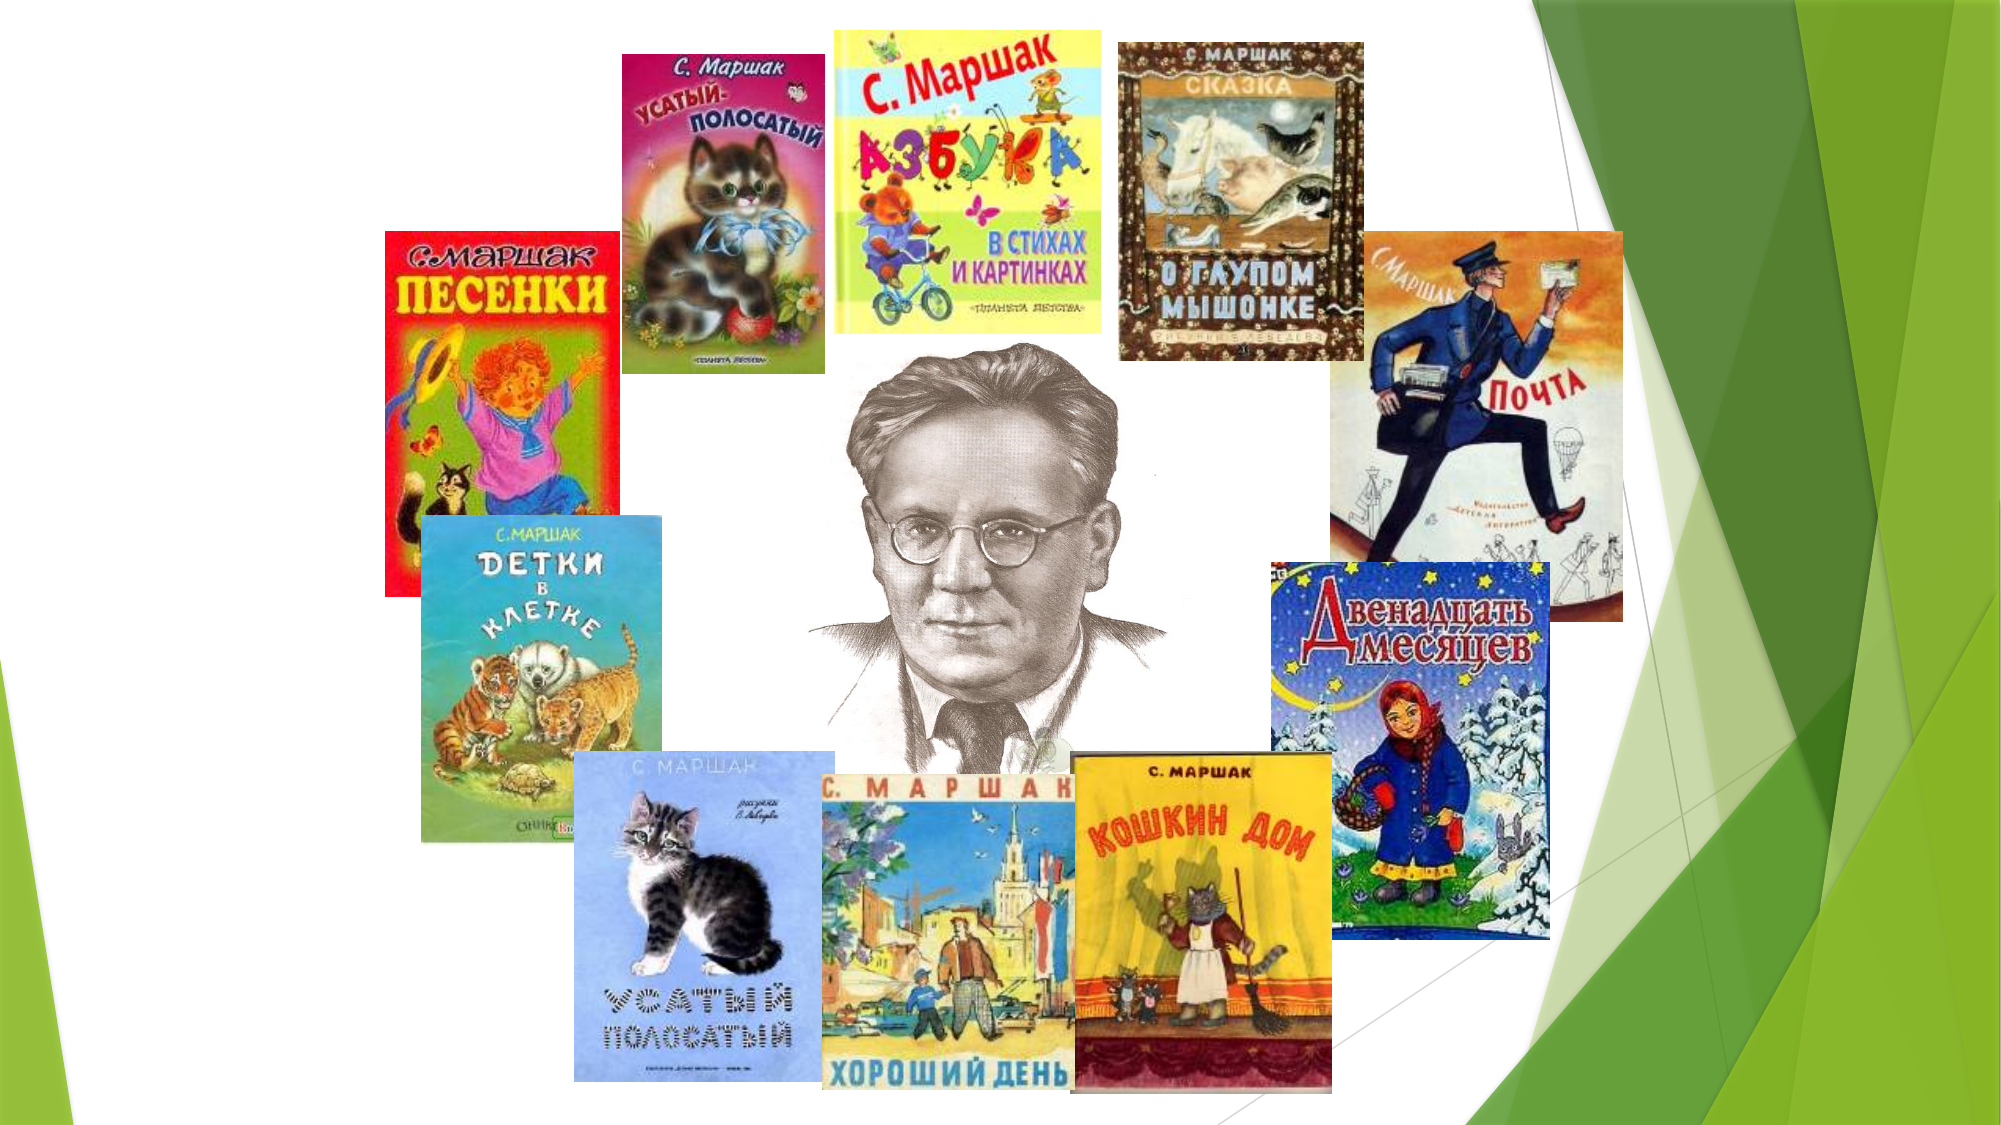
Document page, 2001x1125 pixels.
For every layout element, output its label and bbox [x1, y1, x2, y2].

picture [385, 42, 1623, 1095]
picture [834, 30, 1102, 335]
